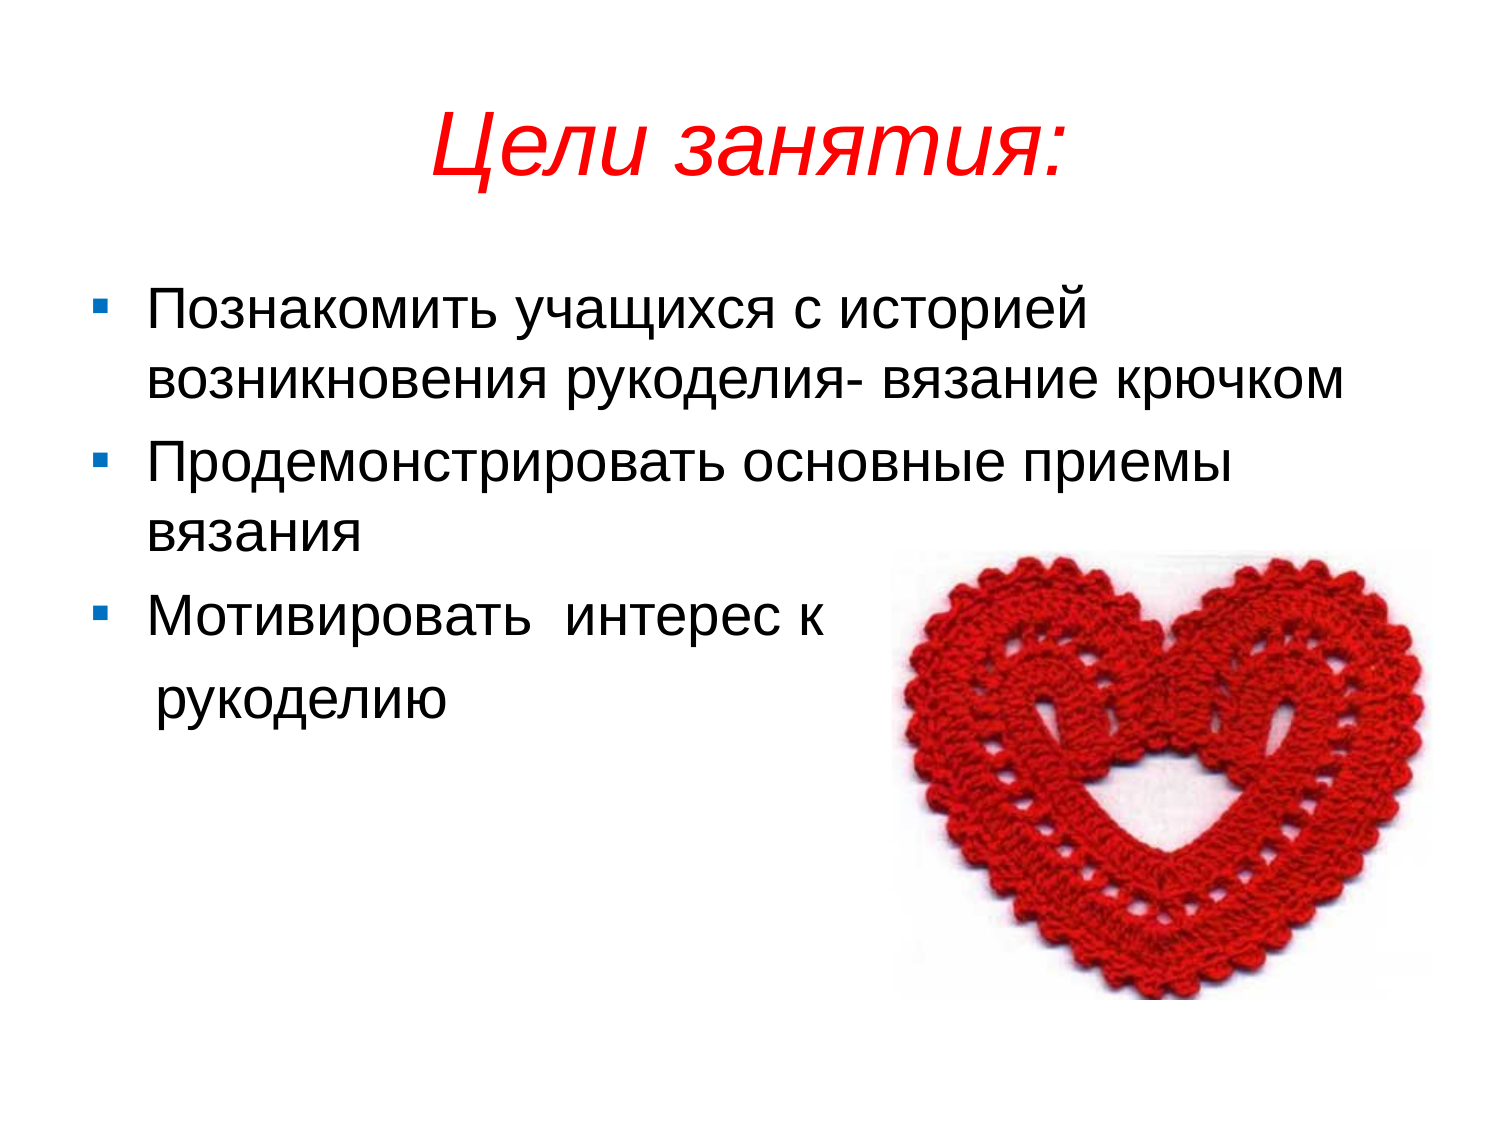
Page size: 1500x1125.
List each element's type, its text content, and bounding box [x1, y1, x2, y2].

title Цели занятия: [75, 45, 1425, 233]
picture [891, 550, 1433, 1000]
list Познакомить учащихся с историей возникновения рукоделия- вязание крючком Продемонстрировать основные приемы вязания Мотивировать интерес к рукоделию [75, 262, 1425, 1005]
